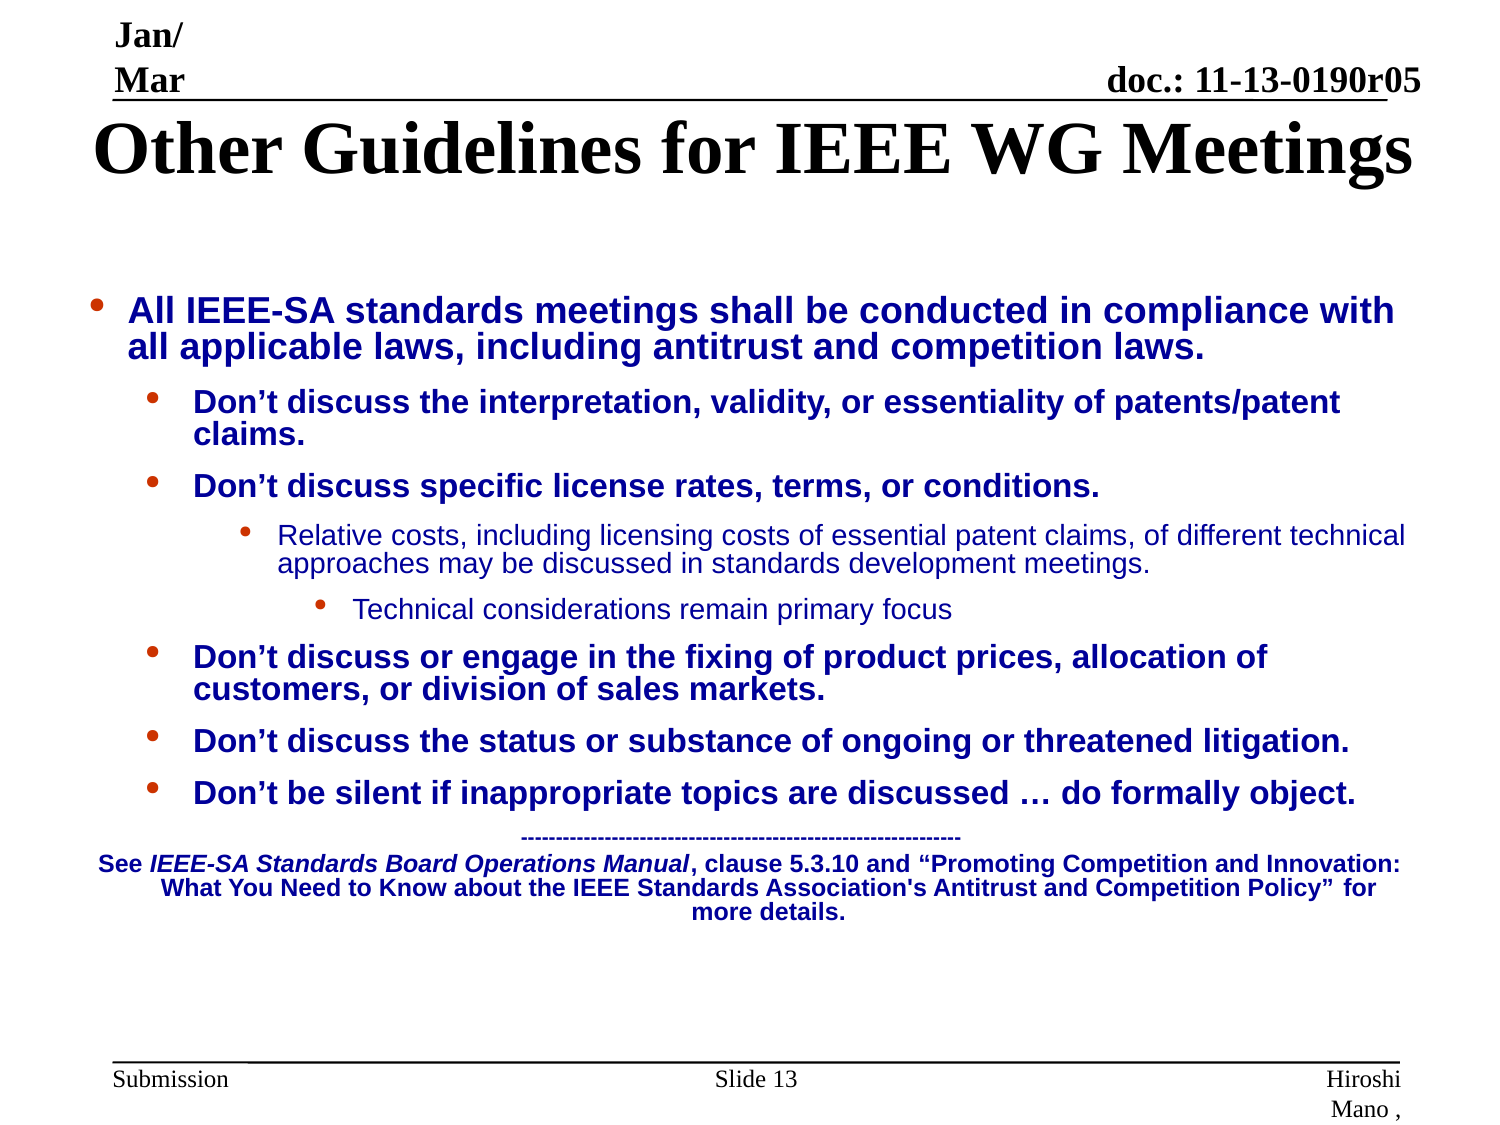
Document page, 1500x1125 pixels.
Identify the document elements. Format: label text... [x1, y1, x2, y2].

footer Hiroshi Mano , ATRD Root,Lab [1324, 1061, 1402, 1093]
slide_number Jan/Mar [114, 54, 224, 101]
title Other Guidelines for IEEE WG Meetings [59, 49, 1448, 238]
slide_number Slide 13 [712, 1061, 800, 1093]
text_box [87, 37, 1438, 163]
text_box All IEEE-SA standards meetings shall be conducted in compliance with all applicable laws, including antitrust and competition laws. Don’t discuss the interpretation, validity, or essentiality of patents/patent claims. Don’t discuss specific license rates, terms, or conditions. Relative costs, including licensing costs of essential patent claims, of different technical approaches may be discussed in standards development meetings. Technical considerations remain primary focus Don’t discuss or engage in the fixing of product prices, allocation of customers, or division of sales markets. Don’t discuss the status or substance of ongoing or threatened litigation. Don’t be silent if inappropriate topics are discussed … do formally object. --------------------------------------------------------------- See IEEE-SA Standards Board Operations Manual, clause 5.3.10 and “Promoting Competition and Innovation: What You Need to Know about the IEEE Standards Association's Antitrust and Competition Policy” for more details. [74, 262, 1425, 1113]
